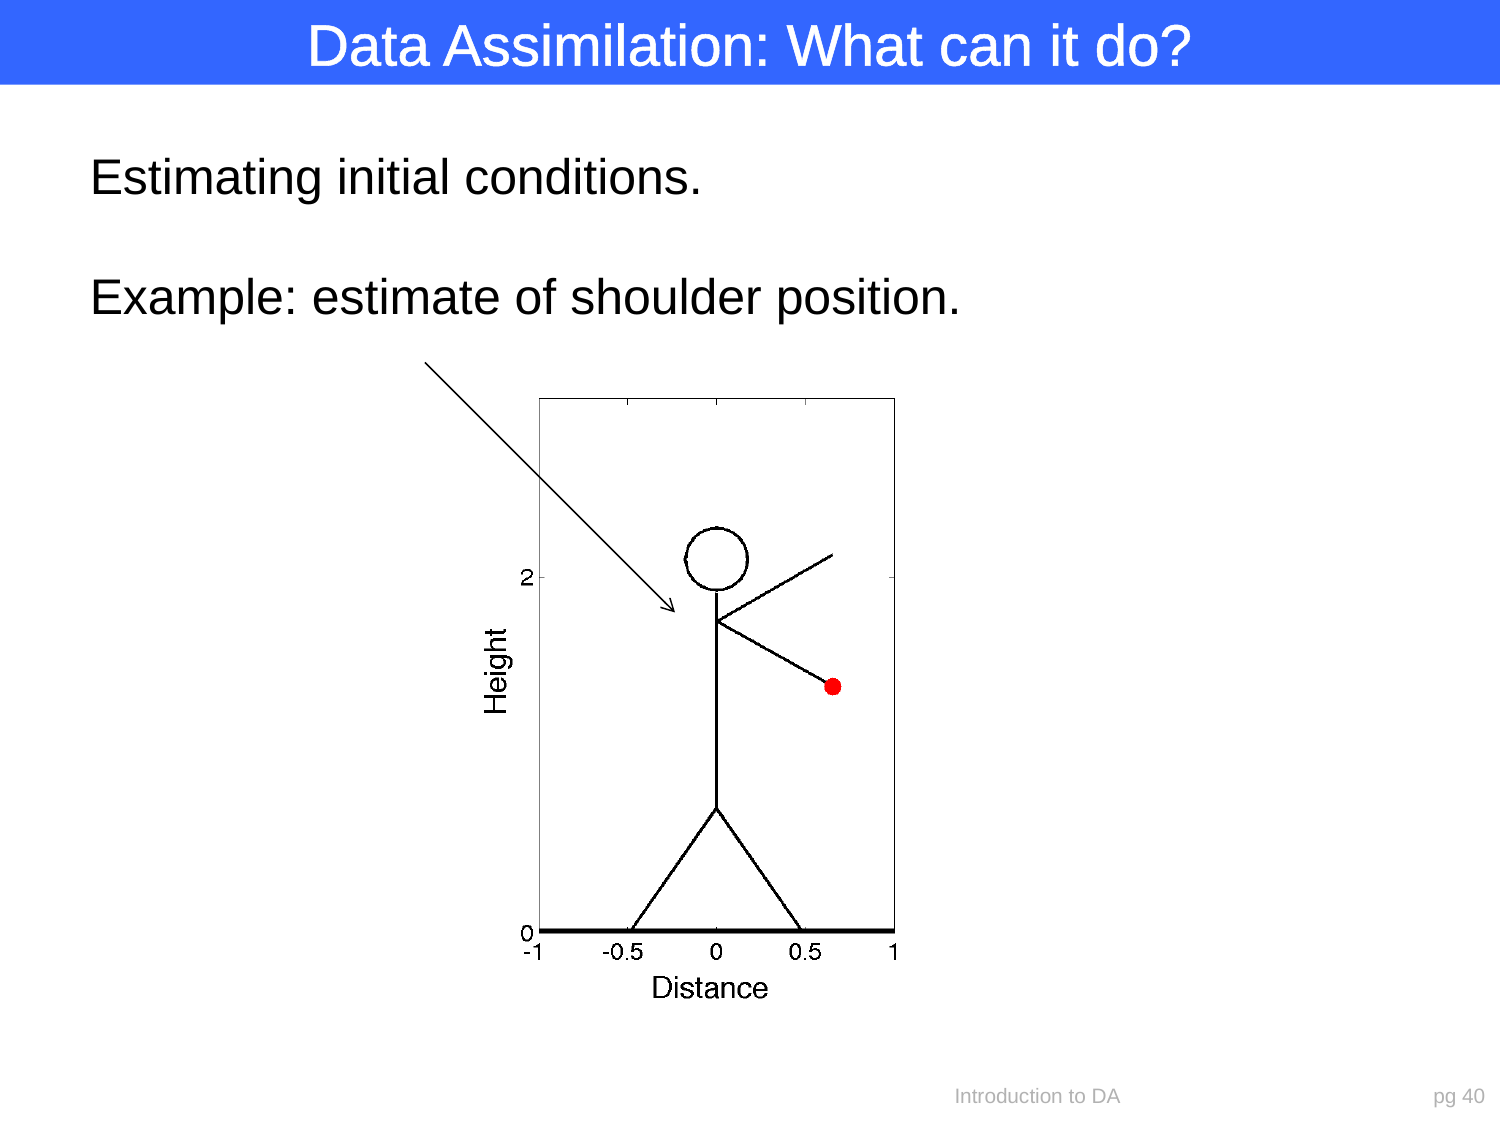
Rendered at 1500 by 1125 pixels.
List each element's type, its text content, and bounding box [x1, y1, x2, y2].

text_box Data Assimilation: What can it do? [0, 0, 1500, 85]
footer Introduction to DA [725, 1065, 1350, 1125]
picture [262, 349, 1140, 1008]
slide_number pg 40 [1350, 1065, 1500, 1125]
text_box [424, 362, 676, 613]
text_box Estimating initial conditions. Example: estimate of shoulder position. [74, 137, 1425, 333]
